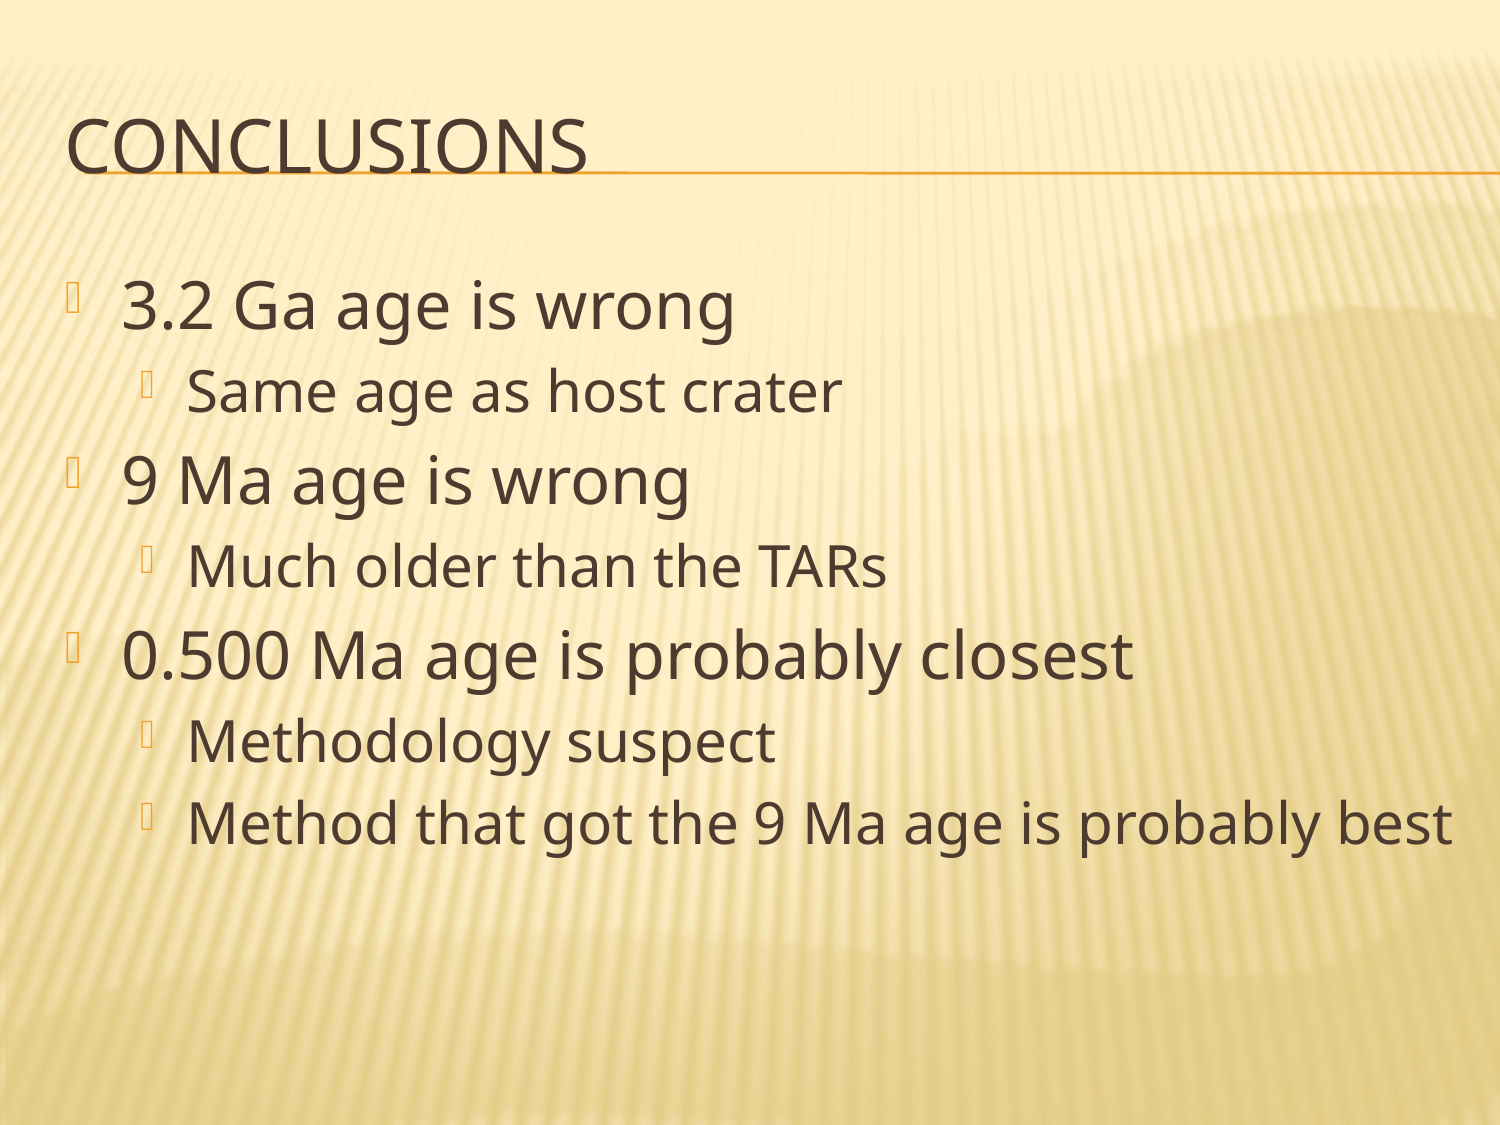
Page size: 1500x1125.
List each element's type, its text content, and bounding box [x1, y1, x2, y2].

list 3.2 Ga age is wrong Same age as host crater 9 Ma age is wrong Much older than the TARs 0.500 Ma age is probably closest Methodology suspect Method that got the 9 Ma age is probably best [49, 254, 1476, 998]
title Conclusions [50, 75, 1475, 213]
